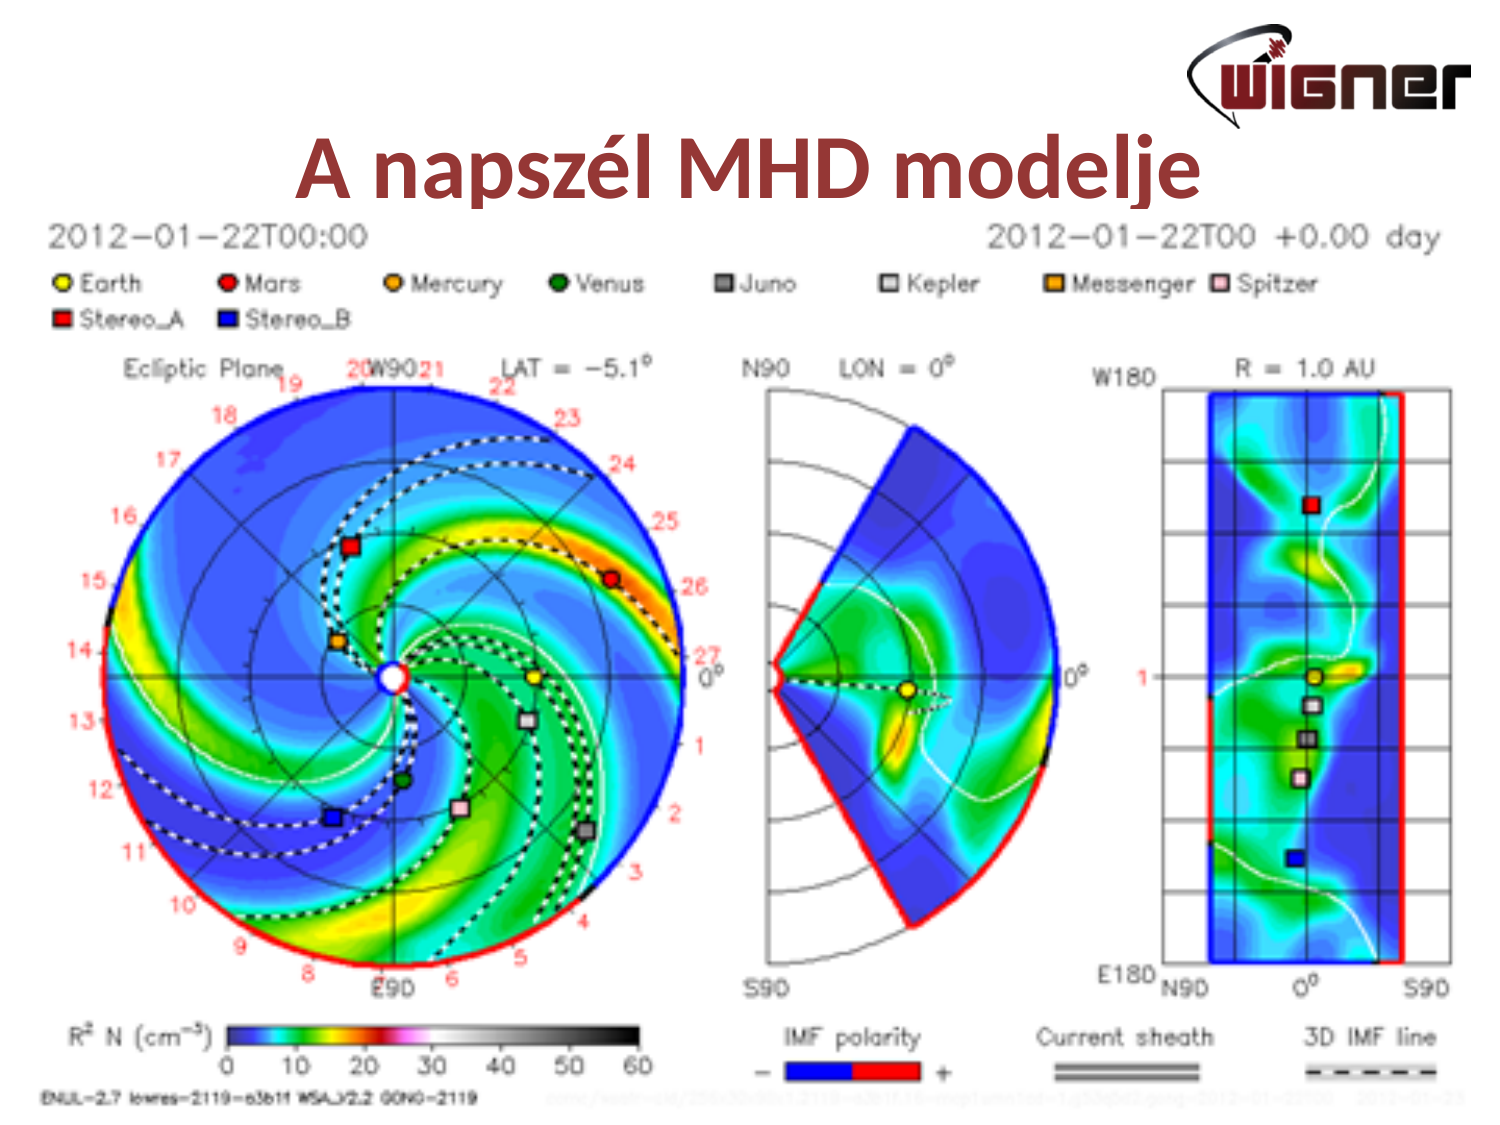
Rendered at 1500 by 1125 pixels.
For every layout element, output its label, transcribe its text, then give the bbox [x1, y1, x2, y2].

text_box A napszél MHD modelje [74, 99, 1425, 207]
picture [1187, 24, 1471, 129]
picture [0, 208, 1500, 1125]
